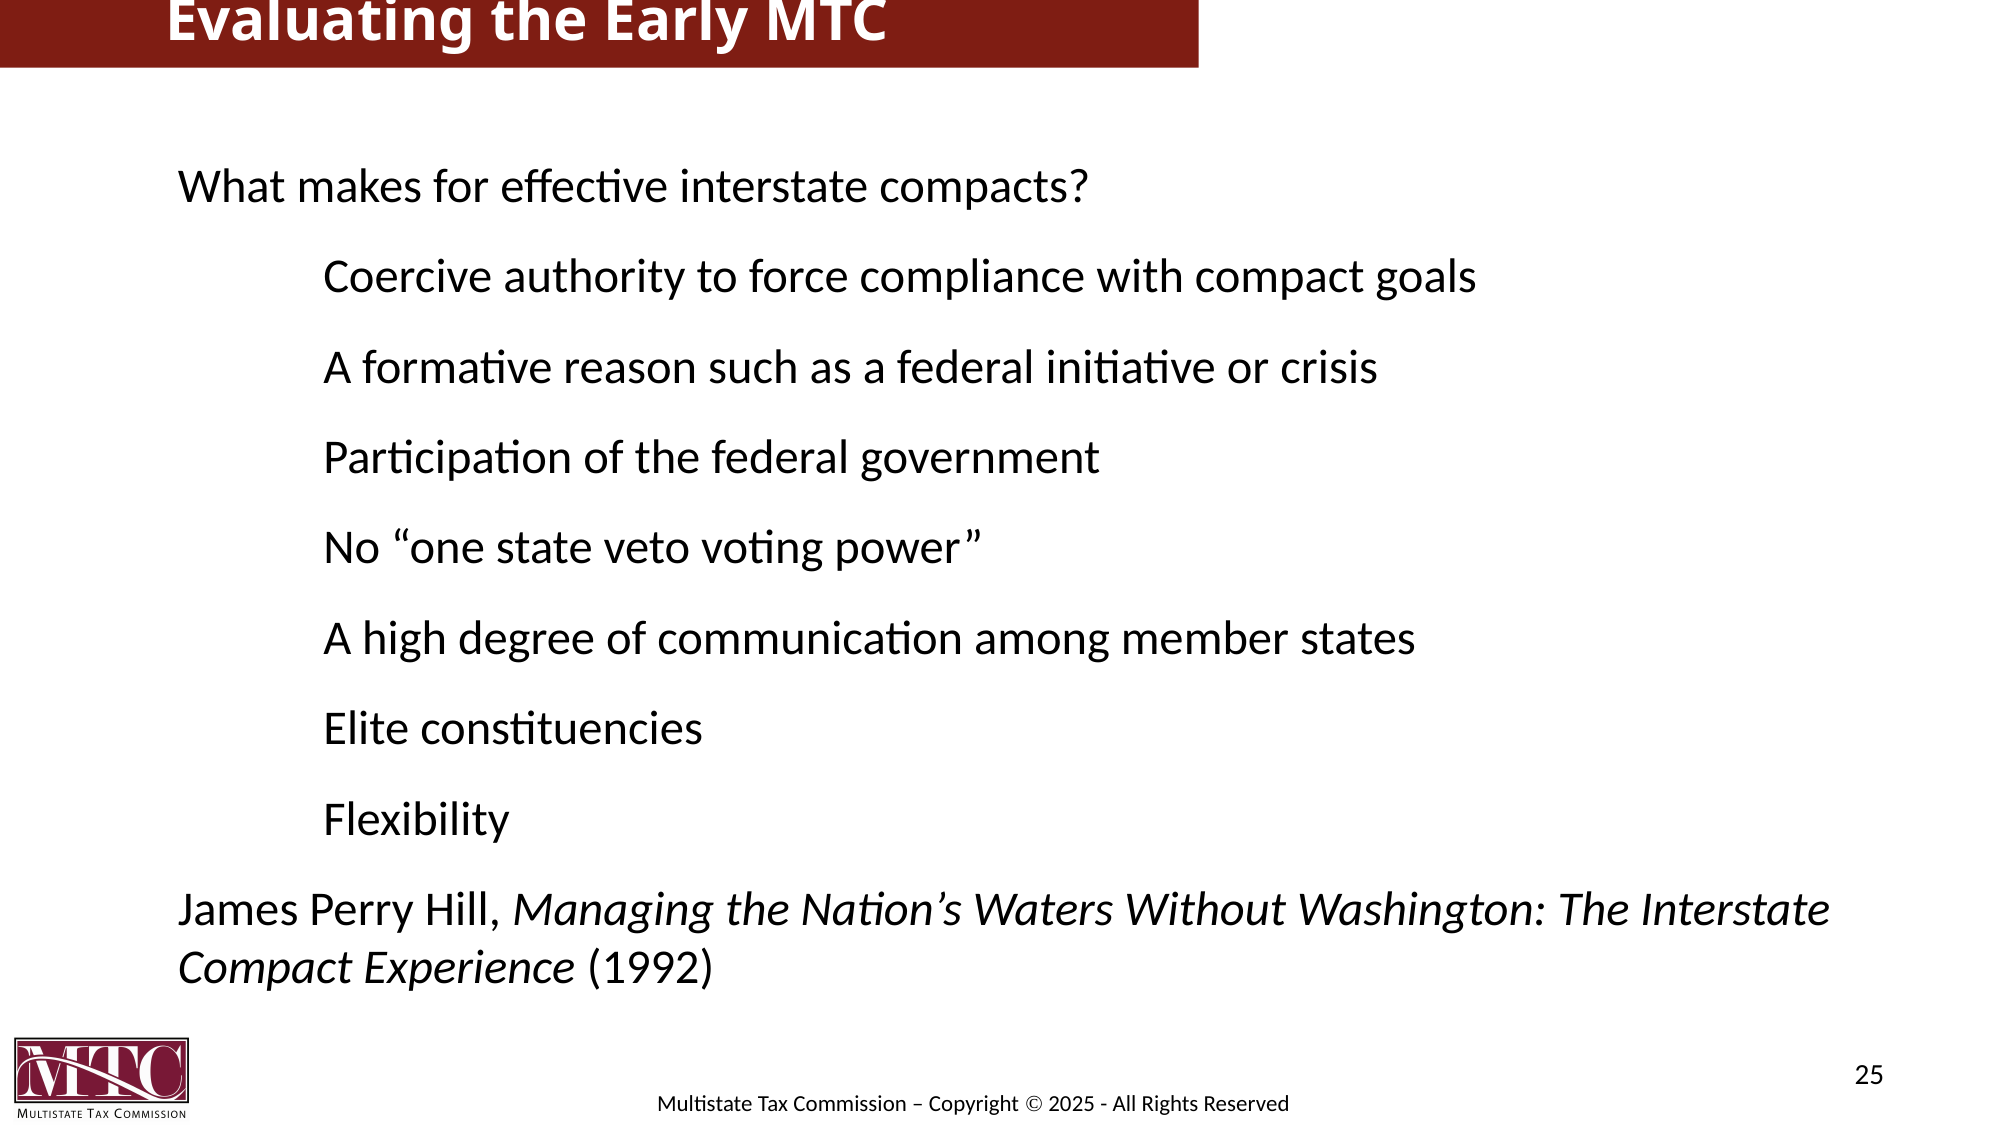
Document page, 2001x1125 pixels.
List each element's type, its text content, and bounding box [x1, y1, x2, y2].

title Evaluating the Early MTC [0, 0, 1199, 68]
picture [13, 1036, 190, 1125]
list What makes for effective interstate compacts? Coercive authority to force compliance with compact goals A formative reason such as a federal initiative or crisis Participation of the federal government No “one state veto voting power” A high degree of communication among member states Elite constituencies Flexibility James Perry Hill, Managing the Nation’s Waters Without Washington: The Interstate Compact Experience (1992) [162, 146, 1853, 1006]
slide_number 25 [1412, 1042, 1900, 1103]
